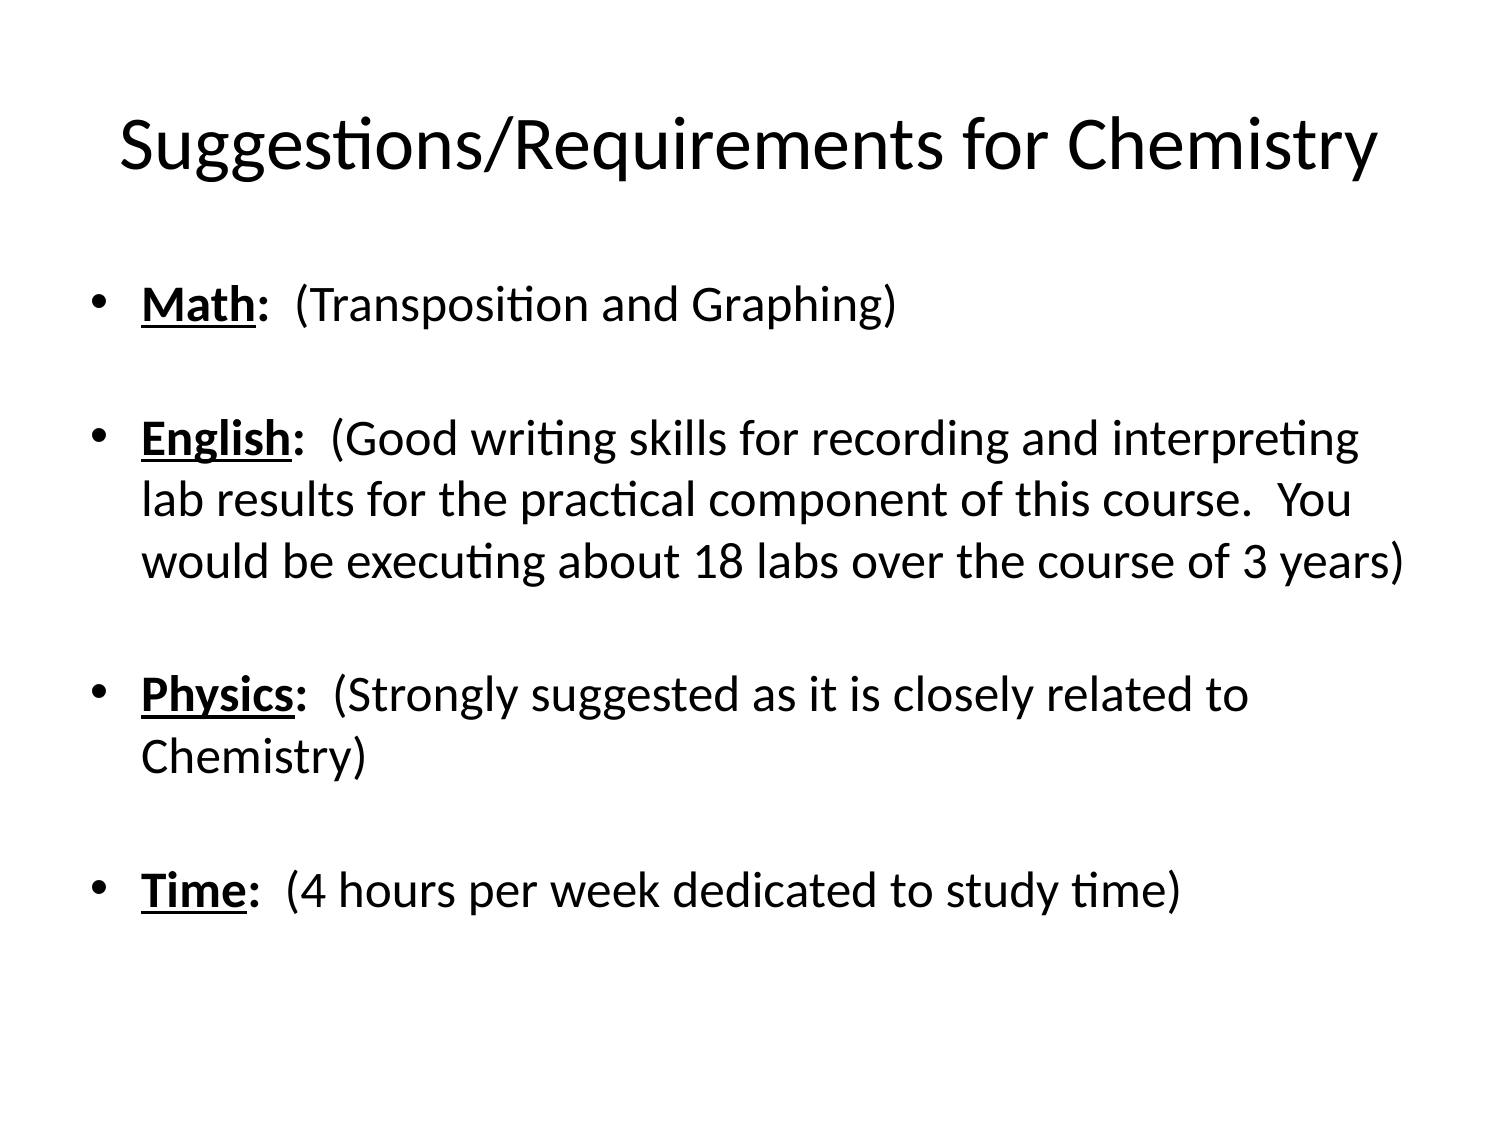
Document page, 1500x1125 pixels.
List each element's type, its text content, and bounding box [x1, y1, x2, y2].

list Math: (Transposition and Graphing) English: (Good writing skills for recording and interpreting lab results for the practical component of this course. You would be executing about 18 labs over the course of 3 years) Physics: (Strongly suggested as it is closely related to Chemistry) Time: (4 hours per week dedicated to study time) [75, 262, 1425, 1005]
title Suggestions/Requirements for Chemistry [75, 45, 1425, 233]
